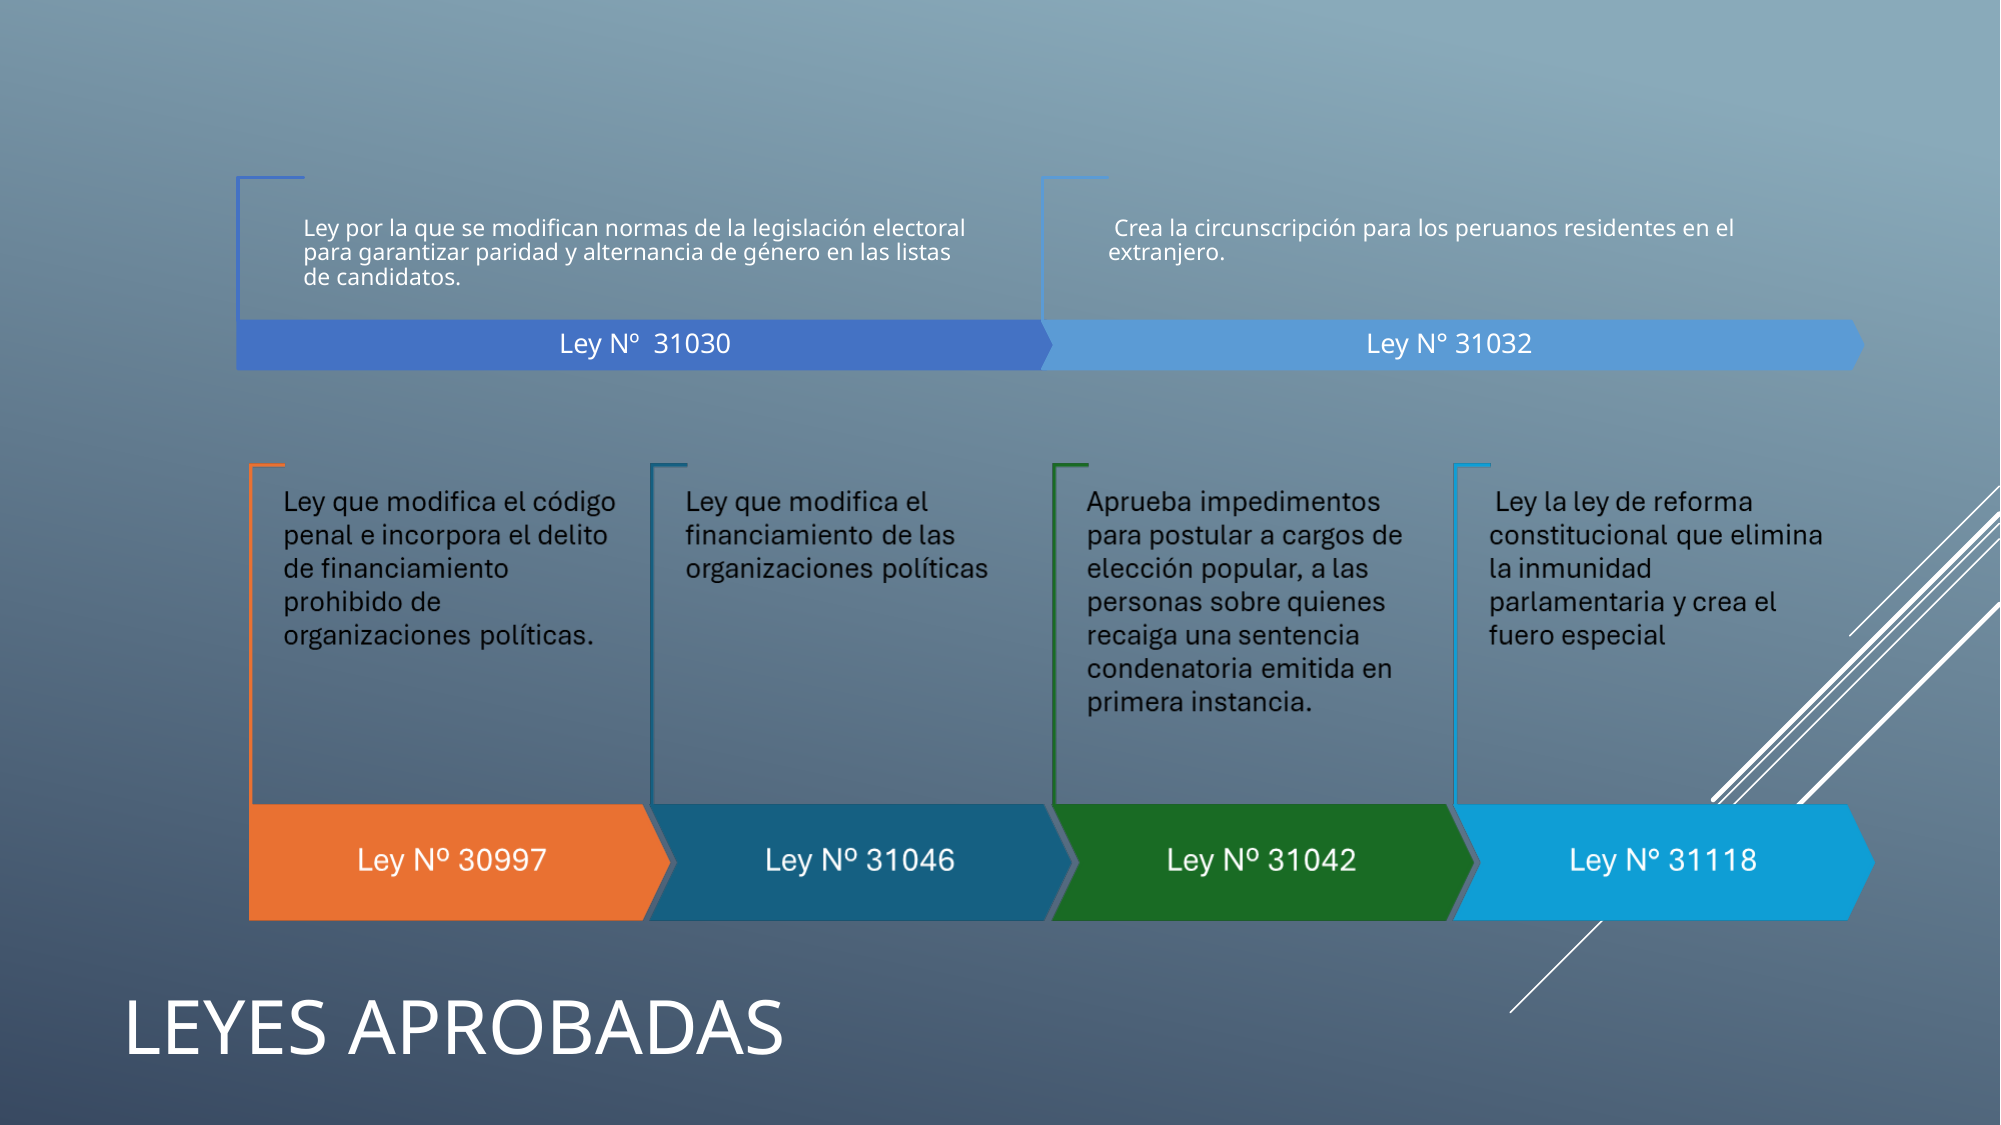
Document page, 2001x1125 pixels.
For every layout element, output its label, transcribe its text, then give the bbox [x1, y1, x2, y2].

title Leyes aprobadas [107, 955, 1472, 1094]
picture [248, 313, 1876, 1070]
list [237, 112, 1864, 434]
